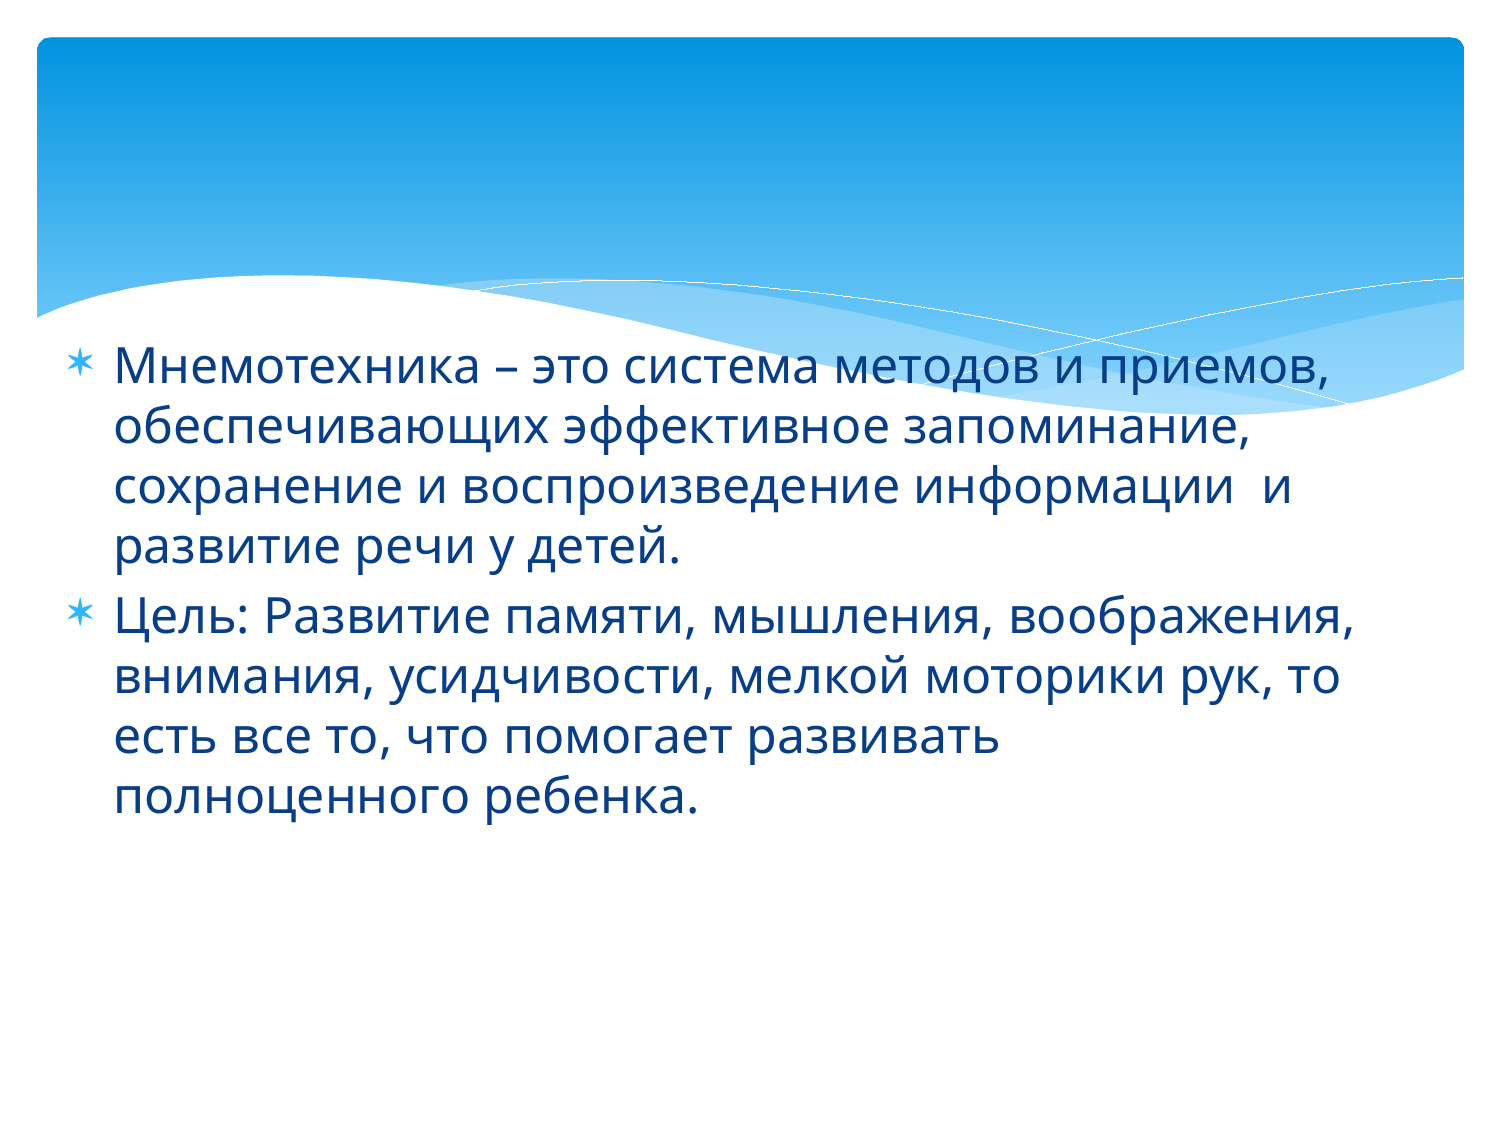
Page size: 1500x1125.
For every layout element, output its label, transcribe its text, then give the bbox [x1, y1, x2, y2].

list Мнемотехника – это система методов и приемов, обеспечивающих эффективное запоминание, сохранение и воспроизведение информации и развитие речи у детей. Цель: Развитие памяти, мышления, воображения, внимания, усидчивости, мелкой моторики рук, то есть все то, что помогает развивать полноценного ребенка. [53, 326, 1376, 941]
